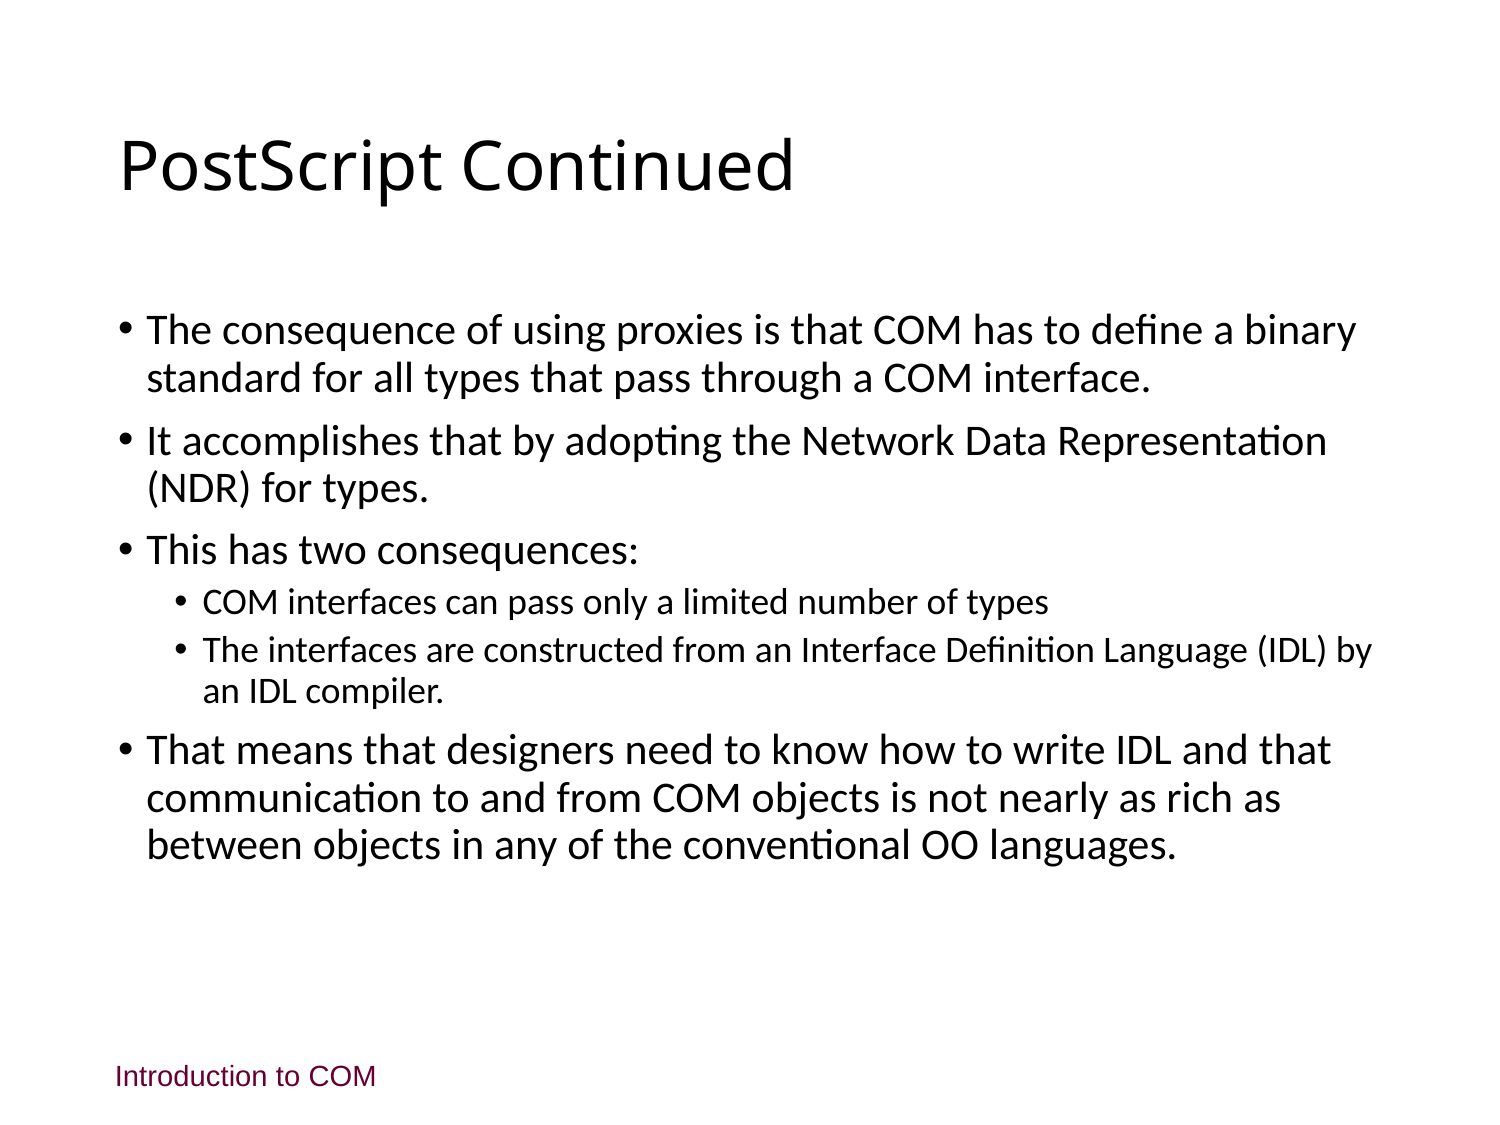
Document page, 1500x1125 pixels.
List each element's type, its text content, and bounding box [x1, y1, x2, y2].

title PostScript Continued [103, 59, 1397, 278]
list The consequence of using proxies is that COM has to define a binary standard for all types that pass through a COM interface. It accomplishes that by adopting the Network Data Representation (NDR) for types. This has two consequences: COM interfaces can pass only a limited number of types The interfaces are constructed from an Interface Definition Language (IDL) by an IDL compiler. That means that designers need to know how to write IDL and that communication to and from COM objects is not nearly as rich as between objects in any of the conventional OO languages. [103, 299, 1397, 1014]
